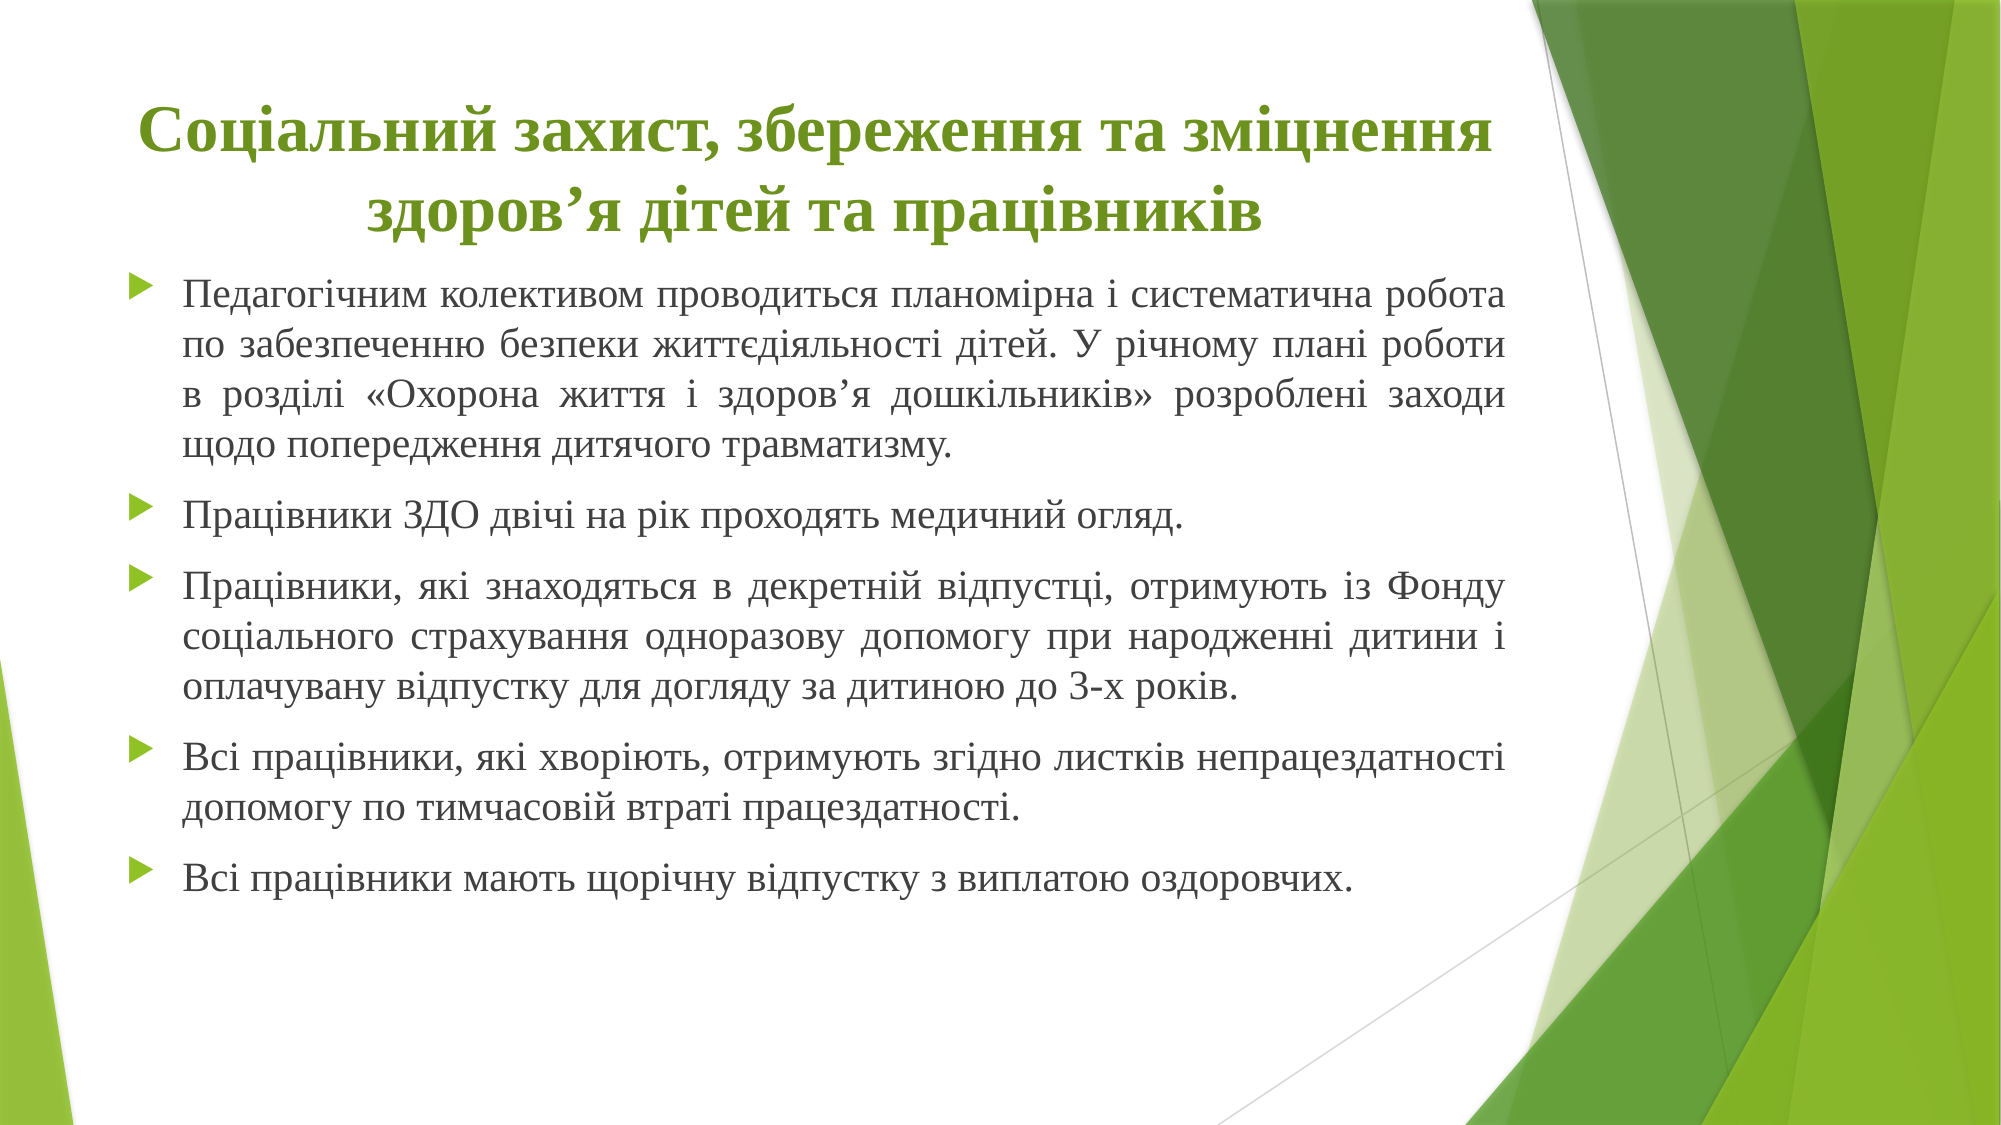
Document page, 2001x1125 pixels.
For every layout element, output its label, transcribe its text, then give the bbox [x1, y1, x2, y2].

list Соціальний захист, збереження та зміцнення здоров’я дітей та працівників Педагогічним колективом проводиться планомірна і систематична робота по забезпеченню безпеки життєдіяльності дітей. У річному плані роботи в розділі «Охорона життя і здоров’я дошкільників» розроблені заходи щодо попередження дитячого травматизму. Працівники ЗДО двічі на рік проходять медичний огляд. Працівники, які знаходяться в декретній відпустці, отримують із Фонду соціального страхування одноразову допомогу при народженні дитини і оплачувану відпустку для догляду за дитиною до 3-х років. Всі працівники, які хворіють, отримують згідно листків непрацездатності допомогу по тимчасовій втраті працездатності. Всі працівники мають щорічну відпустку з виплатою оздоровчих. [111, 77, 1522, 991]
